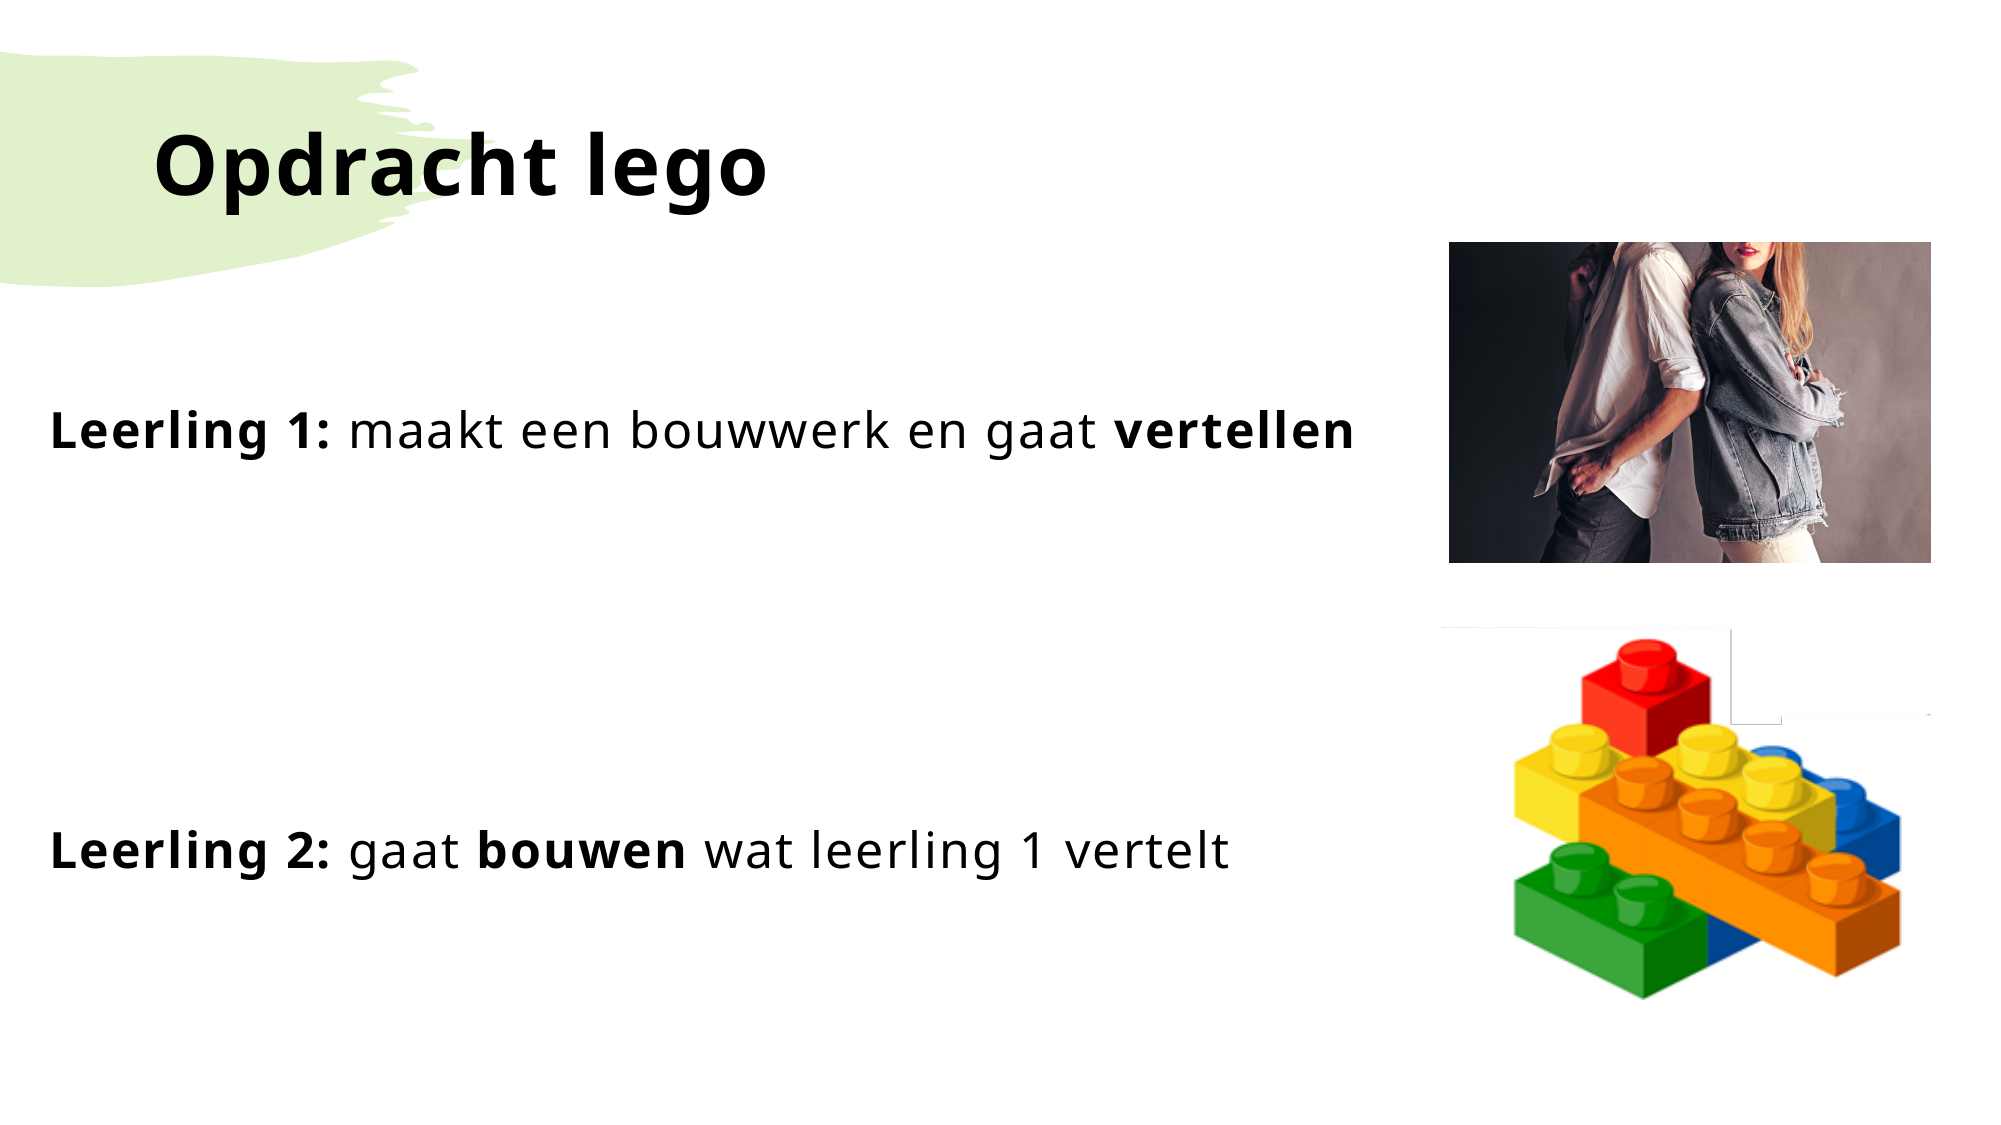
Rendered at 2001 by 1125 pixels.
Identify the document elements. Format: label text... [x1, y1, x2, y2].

picture [1441, 595, 1931, 1004]
title Opdracht lego [137, 59, 1863, 278]
text_box Leerling 1: maakt een bouwwerk en gaat vertellen Leerling 2: gaat bouwen wat leerling 1 vertelt [32, 329, 1435, 887]
picture [1449, 242, 1931, 563]
